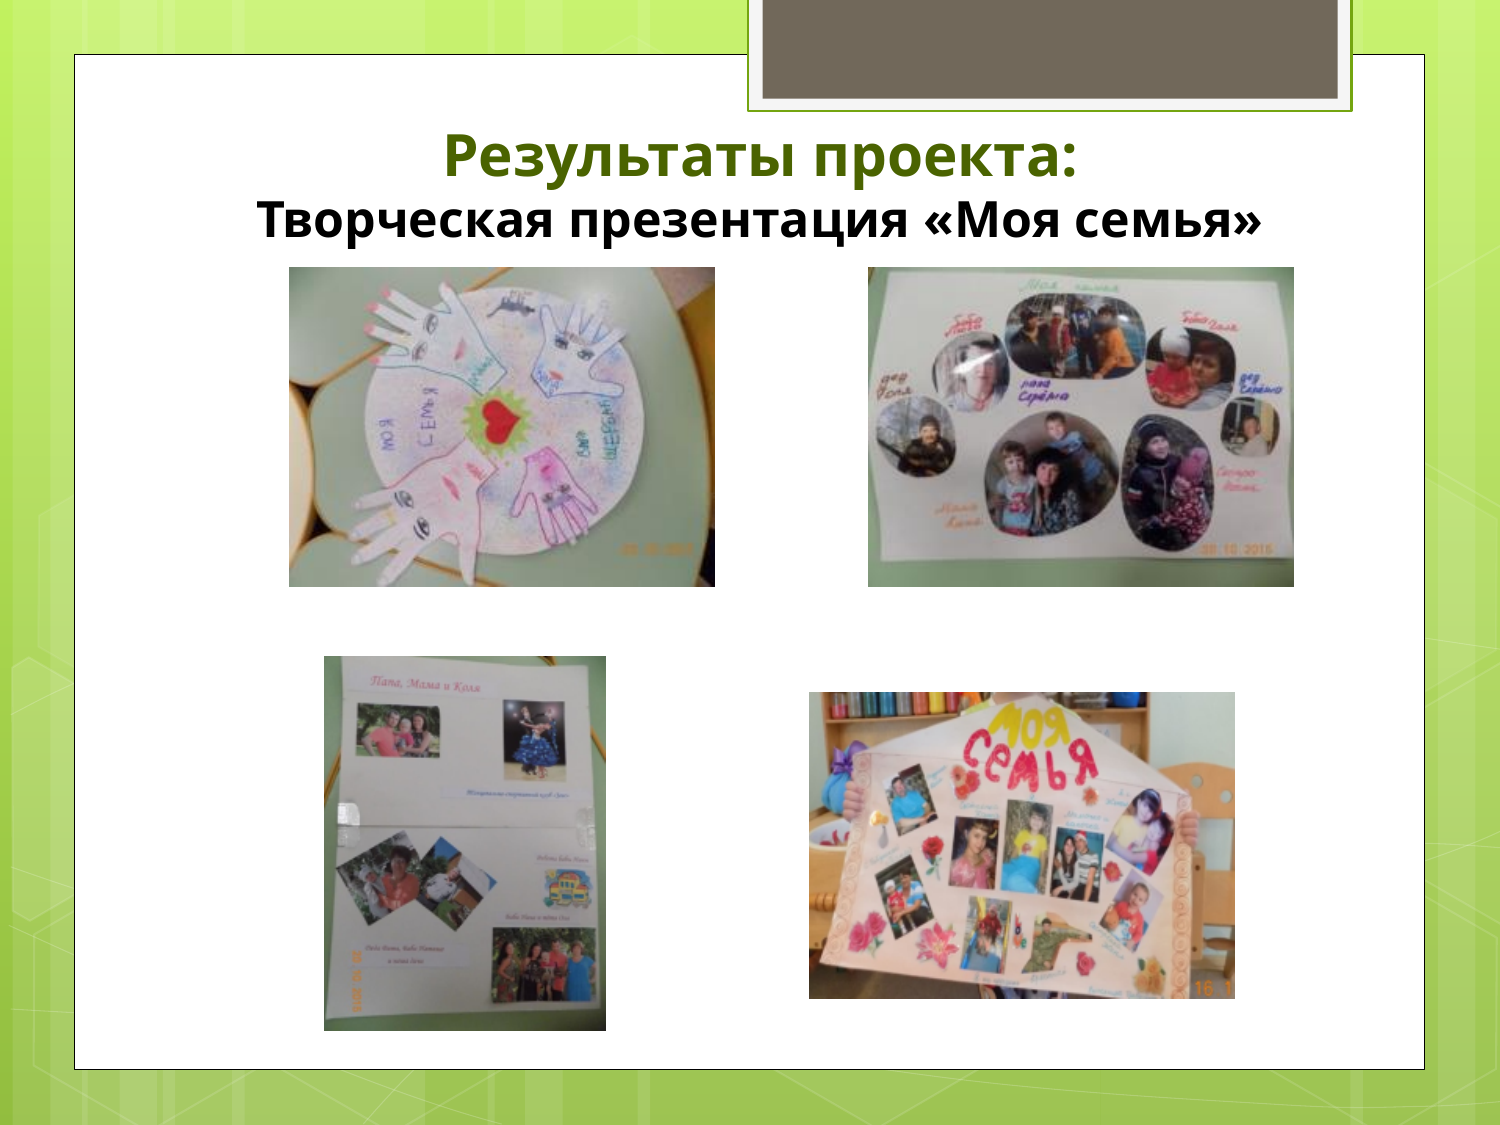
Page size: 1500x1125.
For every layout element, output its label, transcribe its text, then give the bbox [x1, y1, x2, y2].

picture [288, 266, 715, 587]
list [324, 656, 606, 1031]
picture [867, 266, 1294, 587]
picture [808, 692, 1235, 999]
title Результаты проекта: Творческая презентация «Моя семья» [147, 101, 1373, 256]
